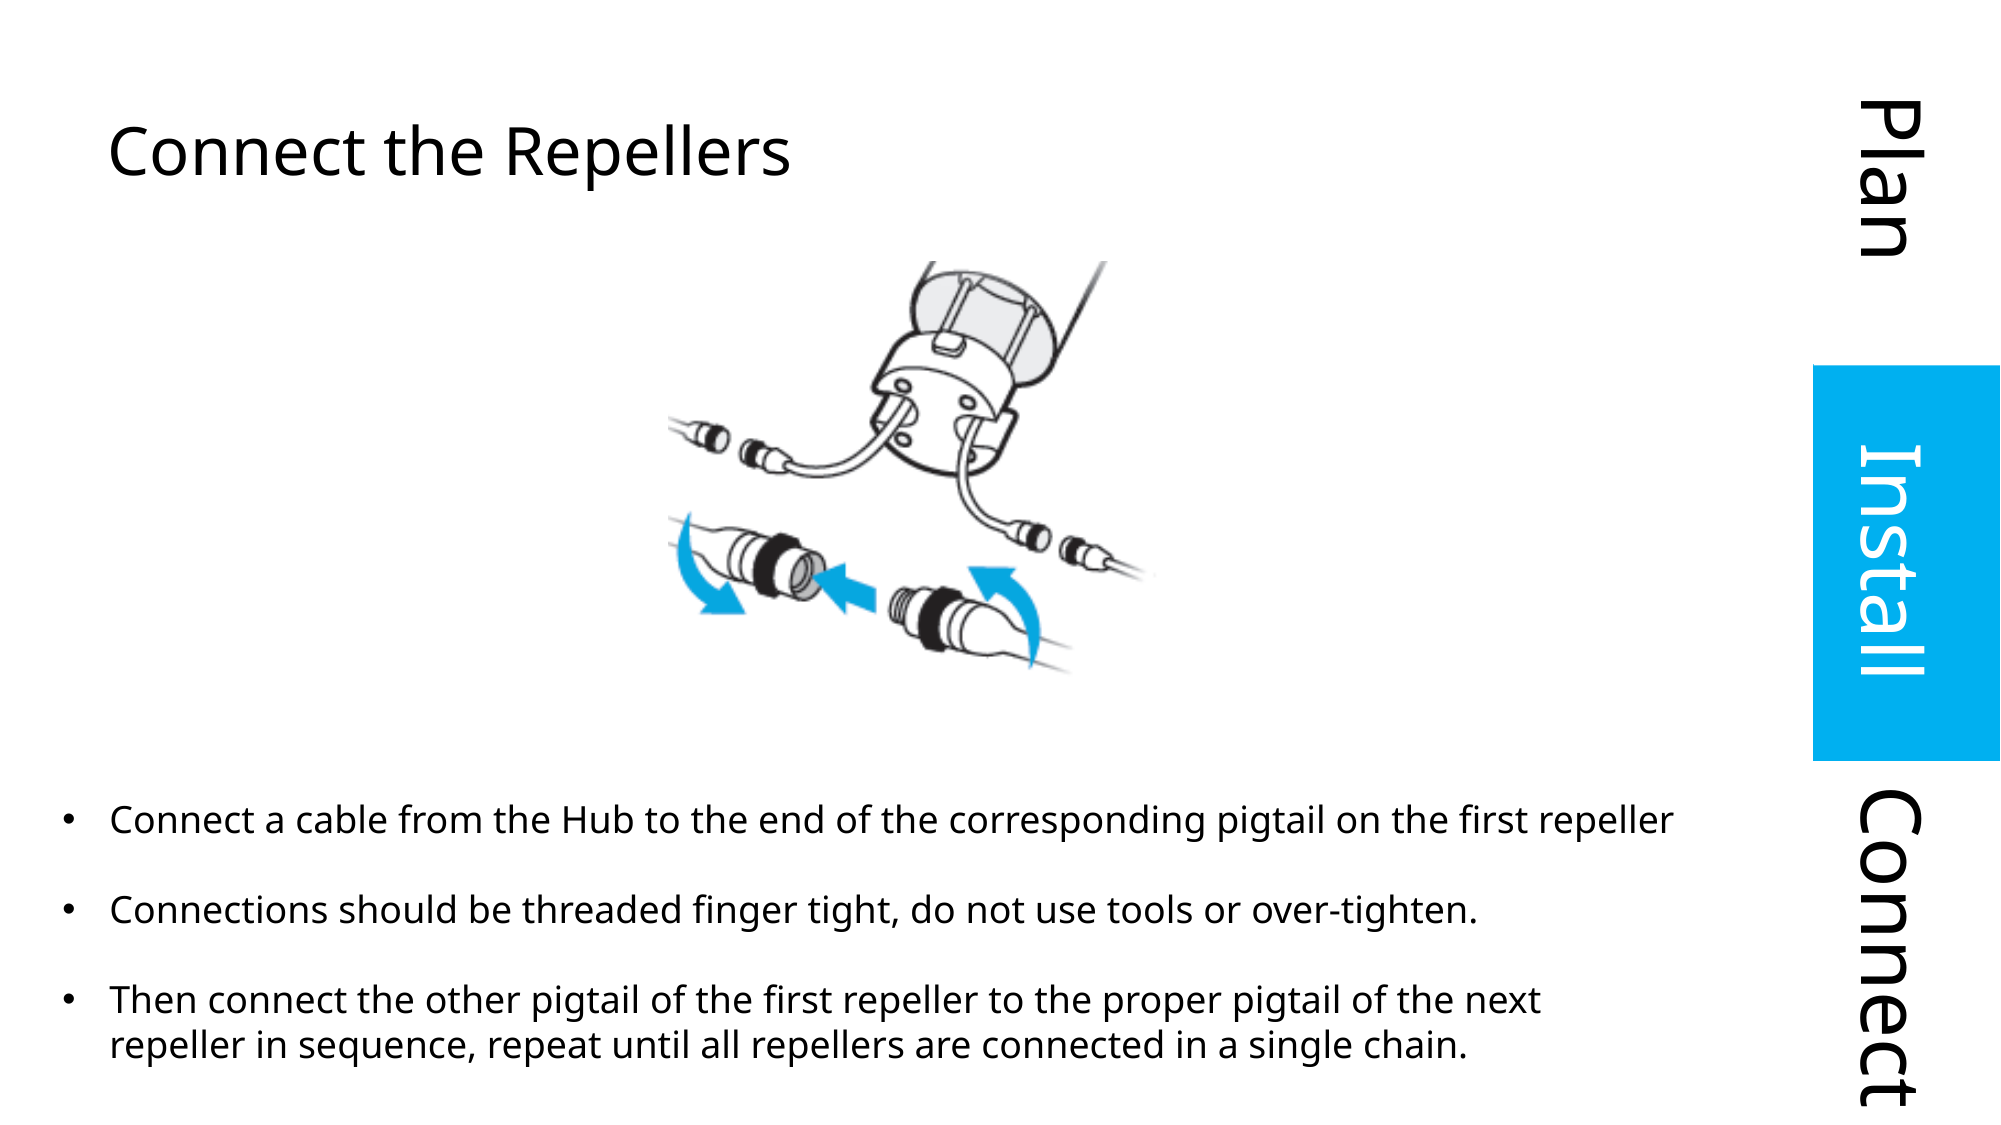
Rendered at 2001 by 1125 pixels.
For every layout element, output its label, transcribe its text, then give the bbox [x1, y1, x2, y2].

picture [668, 261, 1163, 690]
text_box [1813, 367, 2000, 759]
text_box Install [1837, 427, 1953, 698]
text_box Connect the Repellers [92, 101, 809, 197]
text_box [1812, 0, 2000, 367]
text_box Connect a cable from the Hub to the end of the corresponding pigtail on the first repeller Connections should be threaded finger tight, do not use tools or over-tighten. Then connect the other pigtail of the first repeller to the proper pigtail of the next repeller in sequence, repeat until all repellers are connected in a single chain. [47, 788, 1700, 1118]
text_box Plan [1837, 78, 1953, 278]
text_box [1813, 759, 2000, 1125]
